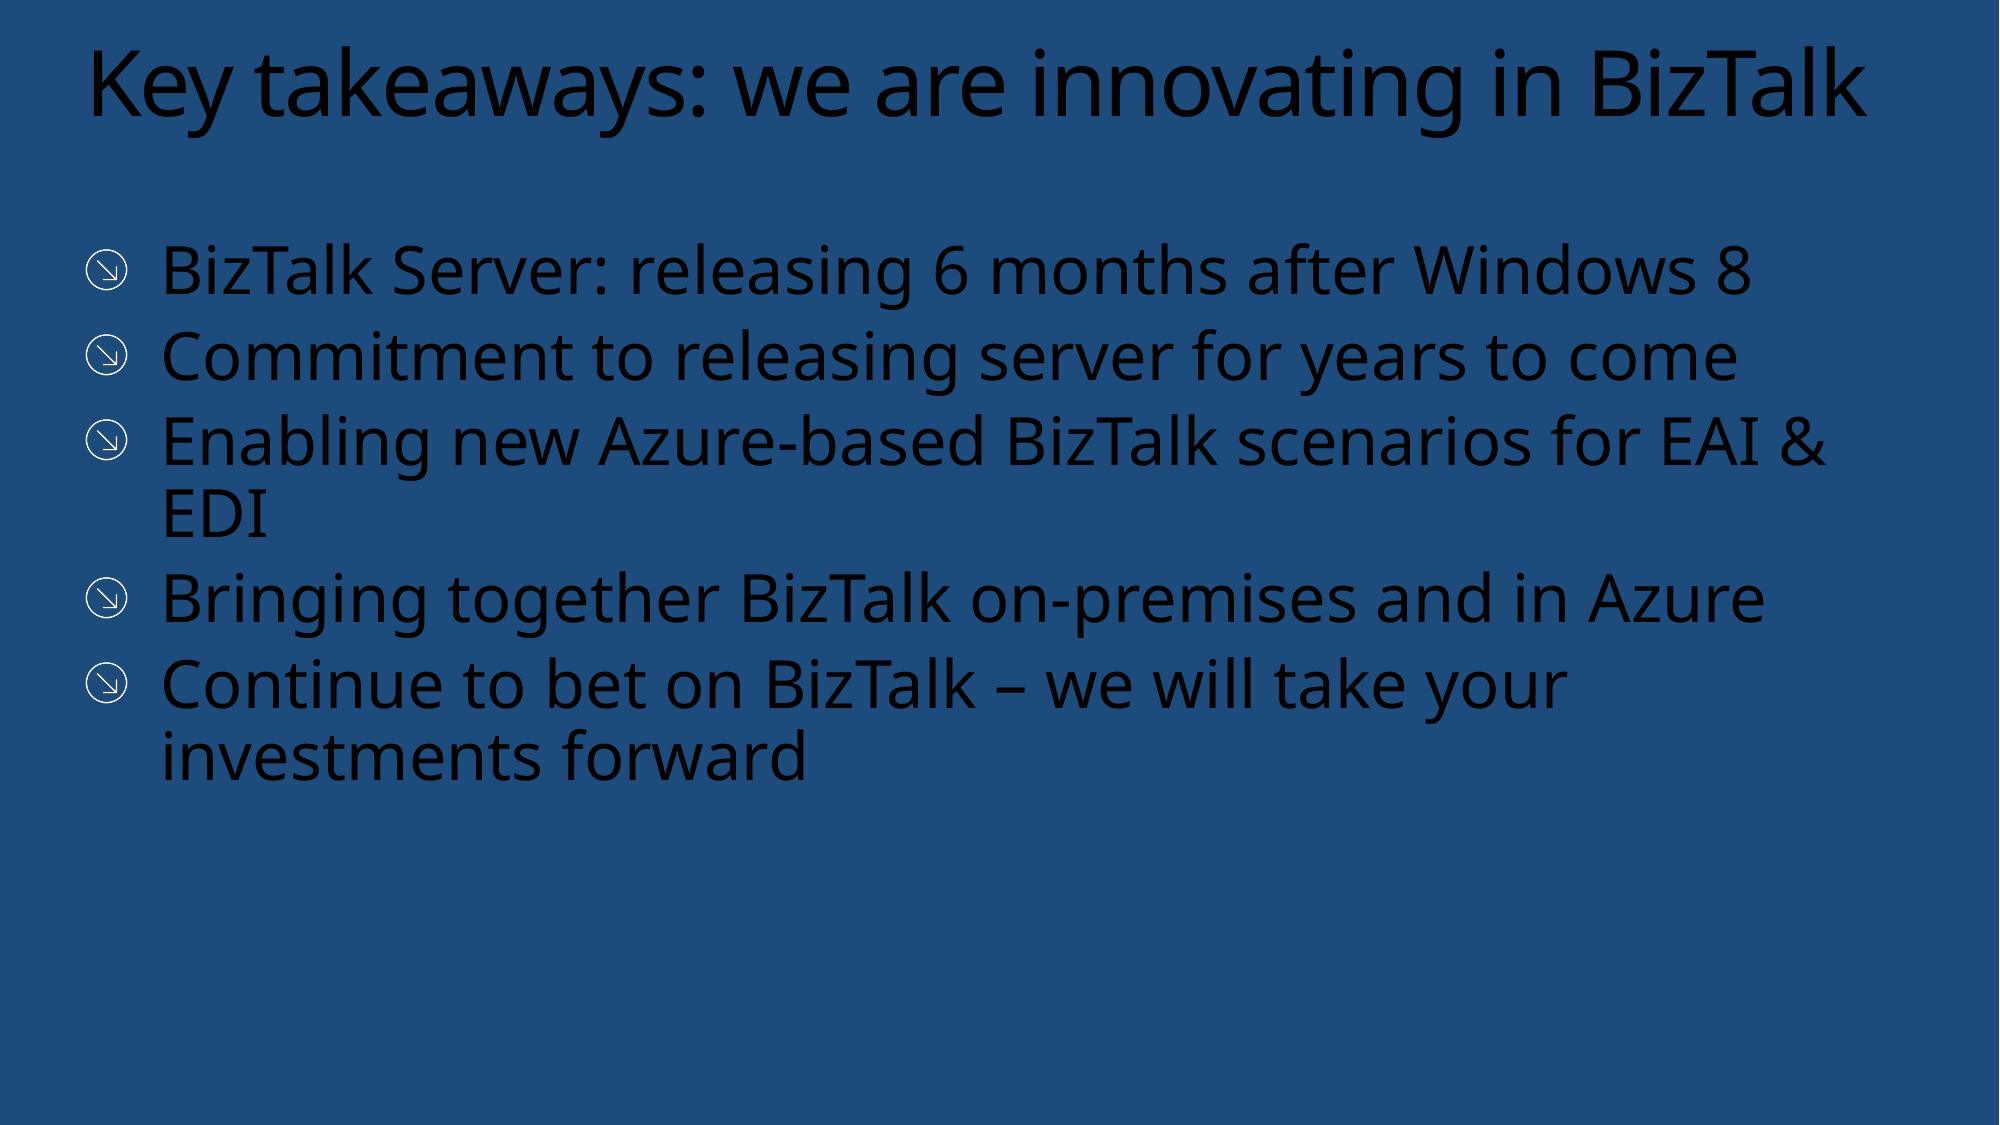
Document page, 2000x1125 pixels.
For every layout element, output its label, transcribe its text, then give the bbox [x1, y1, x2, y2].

picture [85, 248, 128, 291]
title Key takeaways: we are innovating in BizTalk [85, 37, 1914, 138]
list BizTalk Server: releasing 6 months after Windows 8 Commitment to releasing server for years to come Enabling new Azure-based BizTalk scenarios for EAI & EDI Bringing together BizTalk on-premises and in Azure Continue to bet on BizTalk – we will take your investments forward [85, 237, 1914, 739]
picture [85, 661, 128, 704]
picture [85, 333, 128, 376]
picture [85, 418, 128, 461]
picture [85, 576, 128, 619]
